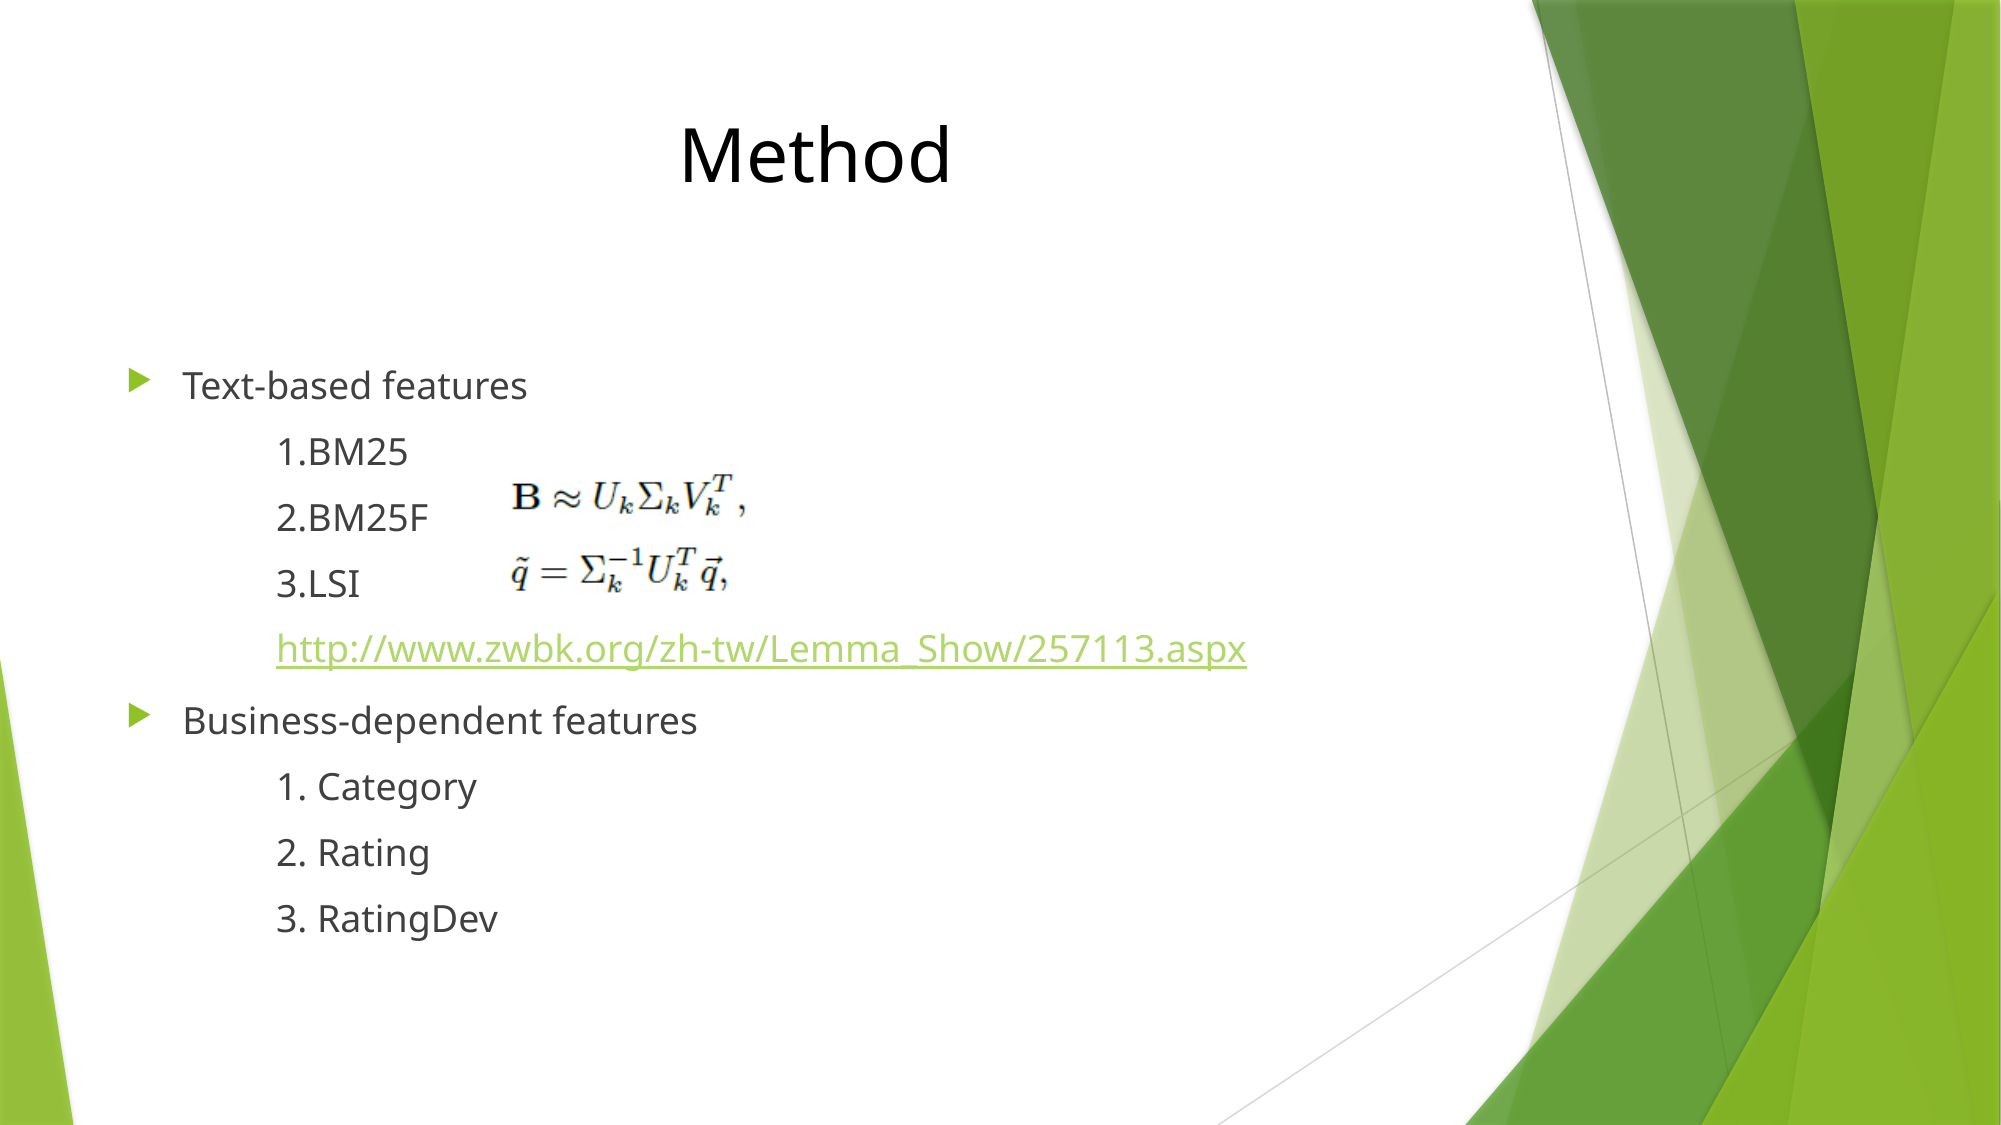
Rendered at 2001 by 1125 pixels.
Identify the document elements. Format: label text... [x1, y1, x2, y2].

picture [477, 454, 765, 534]
list Text-based features 1.BM25 2.BM25F 3.LSI http://www.zwbk.org/zh-tw/Lemma_Show/257113.aspx Business-dependent features 1. Category 2. Rating 3. RatingDev [111, 354, 1522, 992]
picture [491, 535, 751, 607]
title Method [111, 99, 1522, 317]
